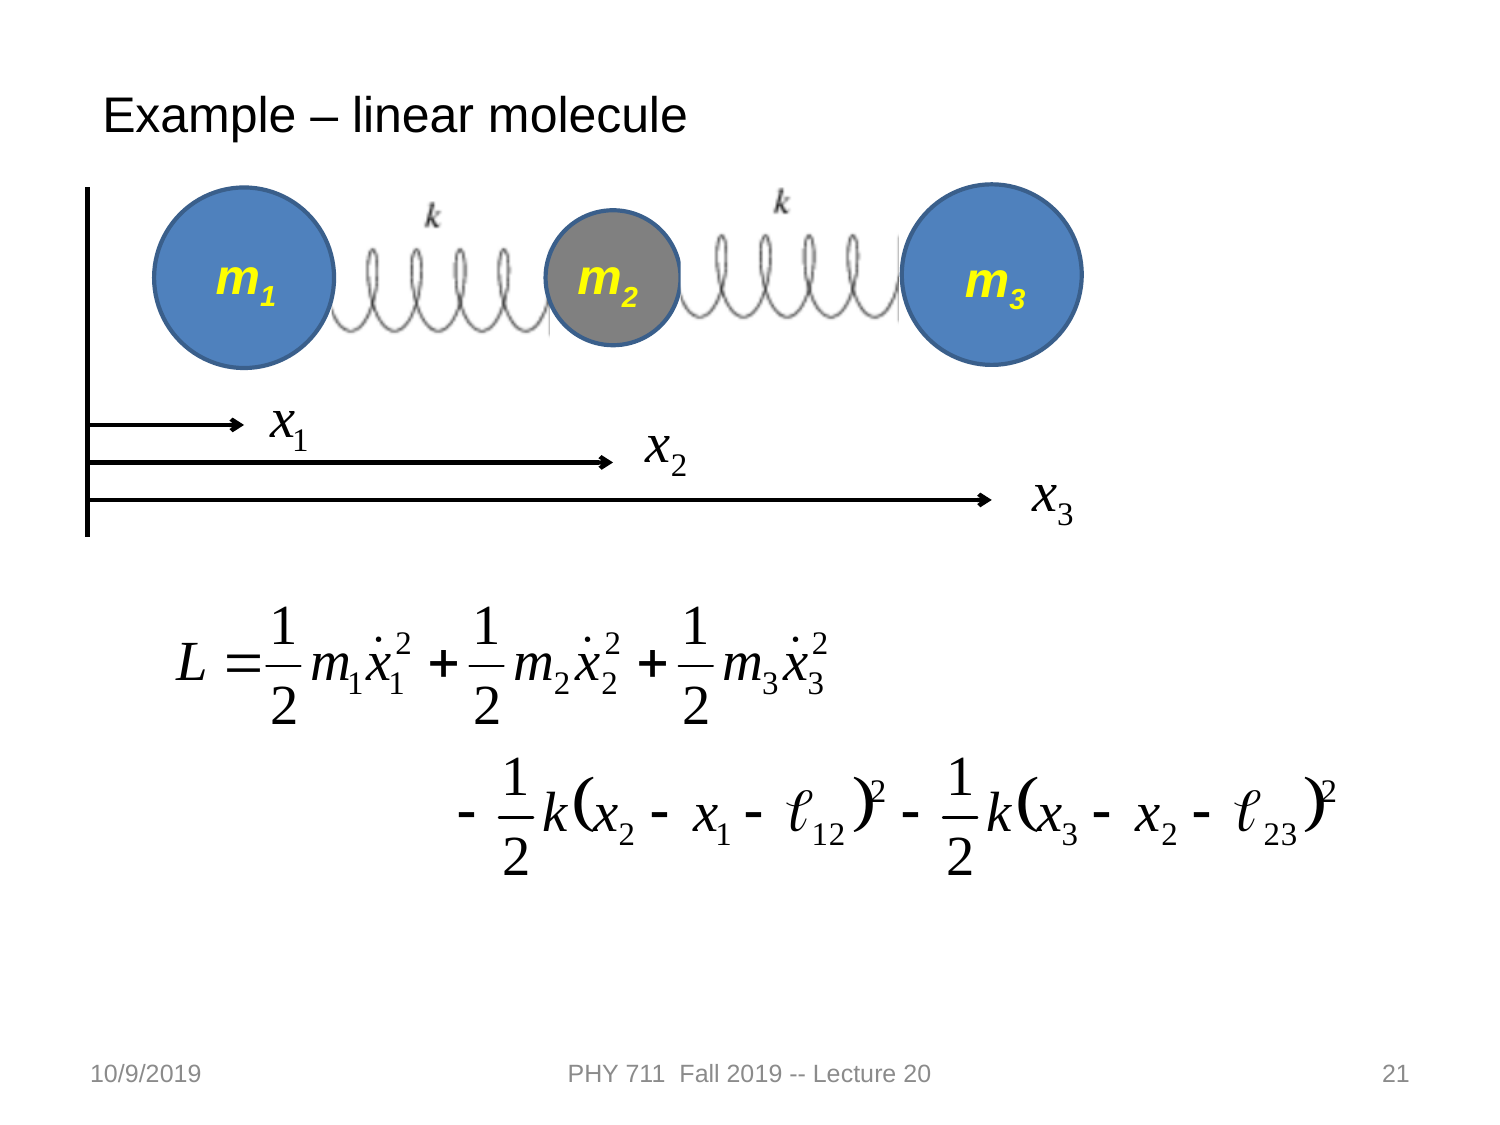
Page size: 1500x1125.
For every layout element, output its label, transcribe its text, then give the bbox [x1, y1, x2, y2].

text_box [87, 74, 1088, 541]
slide_number 21 [1074, 1042, 1425, 1103]
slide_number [75, 1042, 425, 1103]
footer PHY 711 Fall 2019 -- Lecture 20 [512, 1042, 988, 1103]
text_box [165, 587, 1346, 890]
